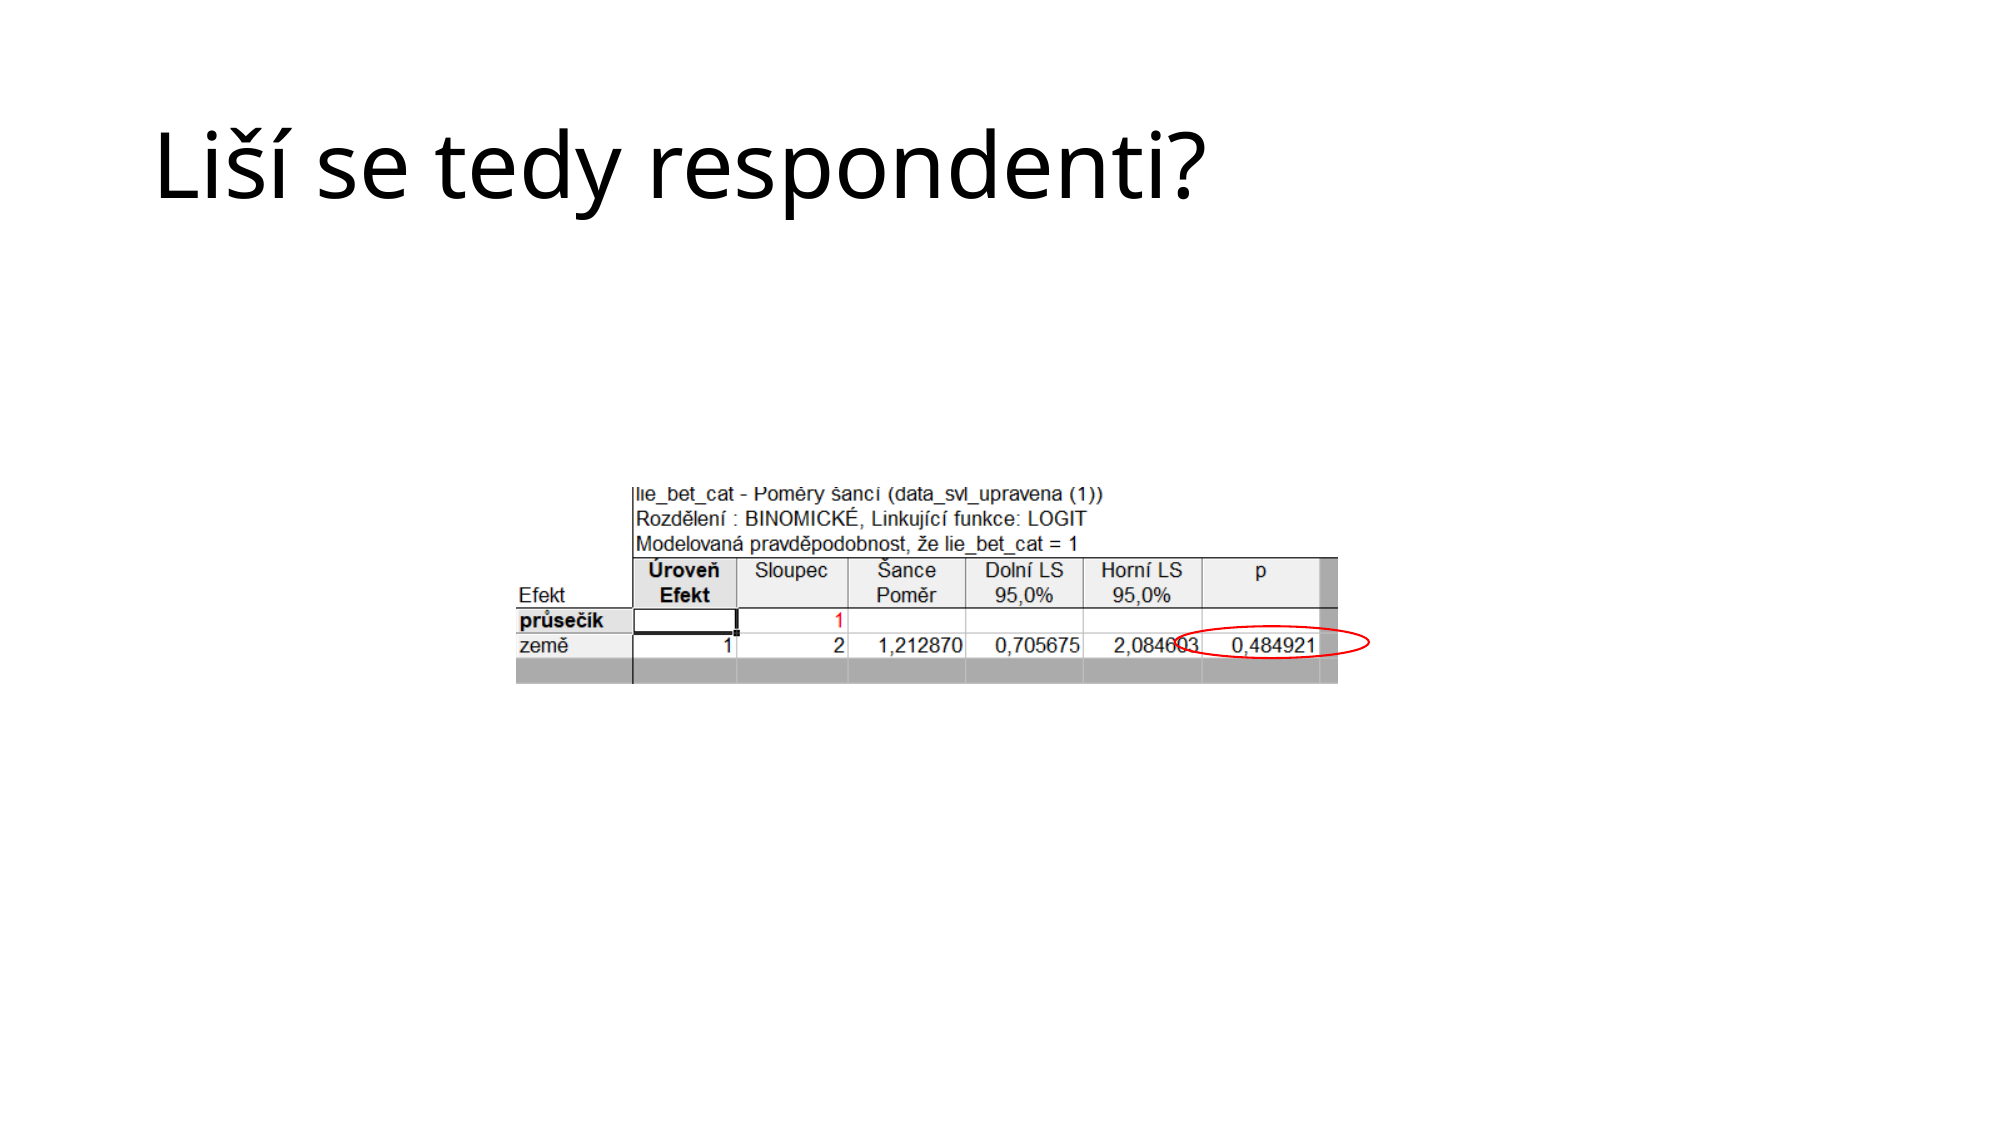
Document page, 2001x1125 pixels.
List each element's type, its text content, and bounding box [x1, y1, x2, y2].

title Liší se tedy respondenti? [137, 59, 1863, 278]
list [516, 487, 1338, 684]
text_box [1338, 629, 1371, 655]
